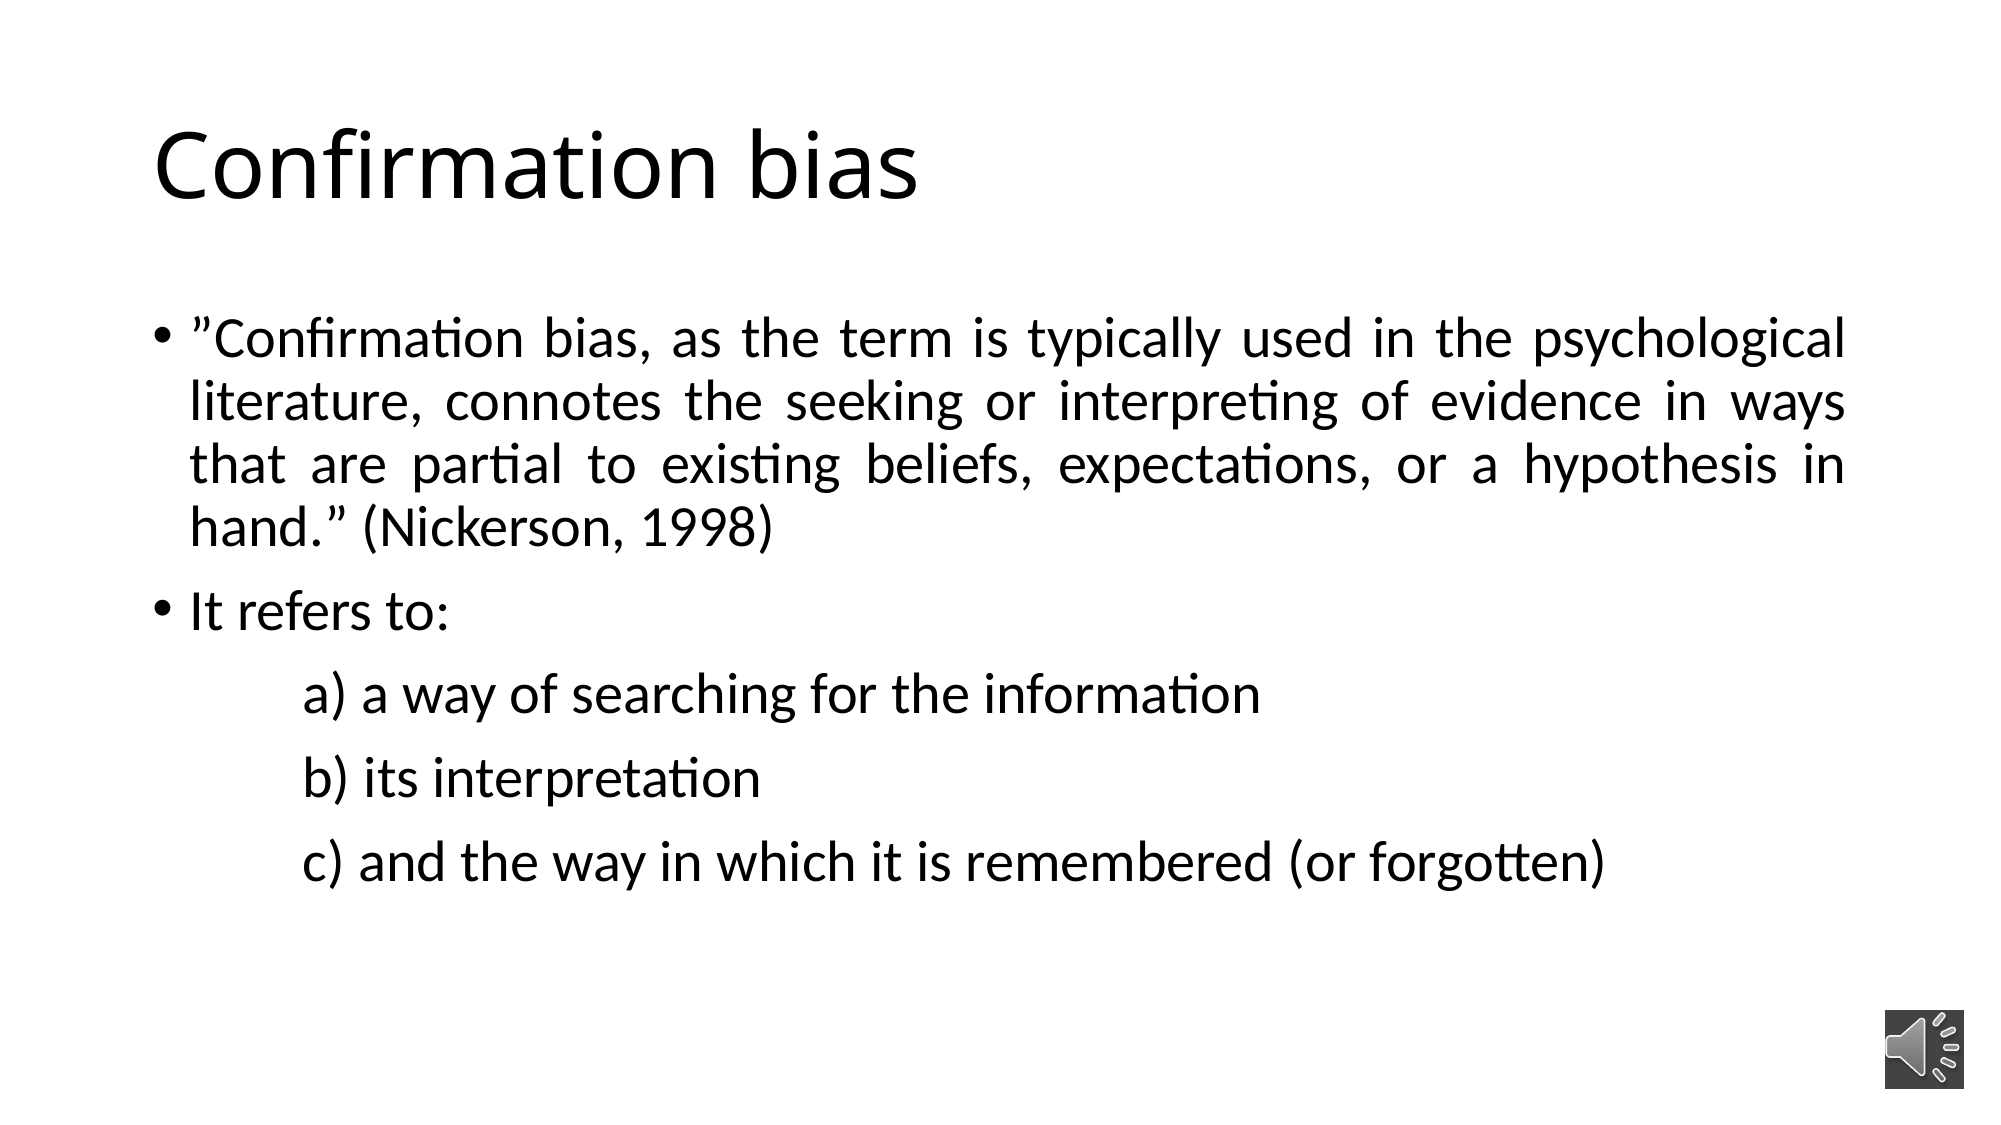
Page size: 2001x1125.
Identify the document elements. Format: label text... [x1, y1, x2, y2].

list ”Confirmation bias, as the term is typically used in the psychological literature, connotes the seeking or interpreting of evidence in ways that are partial to existing beliefs, expectations, or a hypothesis in hand.” (Nickerson, 1998) It refers to: a) a way of searching for the information b) its interpretation c) and the way in which it is remembered (or forgotten) [137, 299, 1863, 1014]
title Confirmation bias [137, 59, 1863, 278]
picture [1884, 1009, 1965, 1090]
